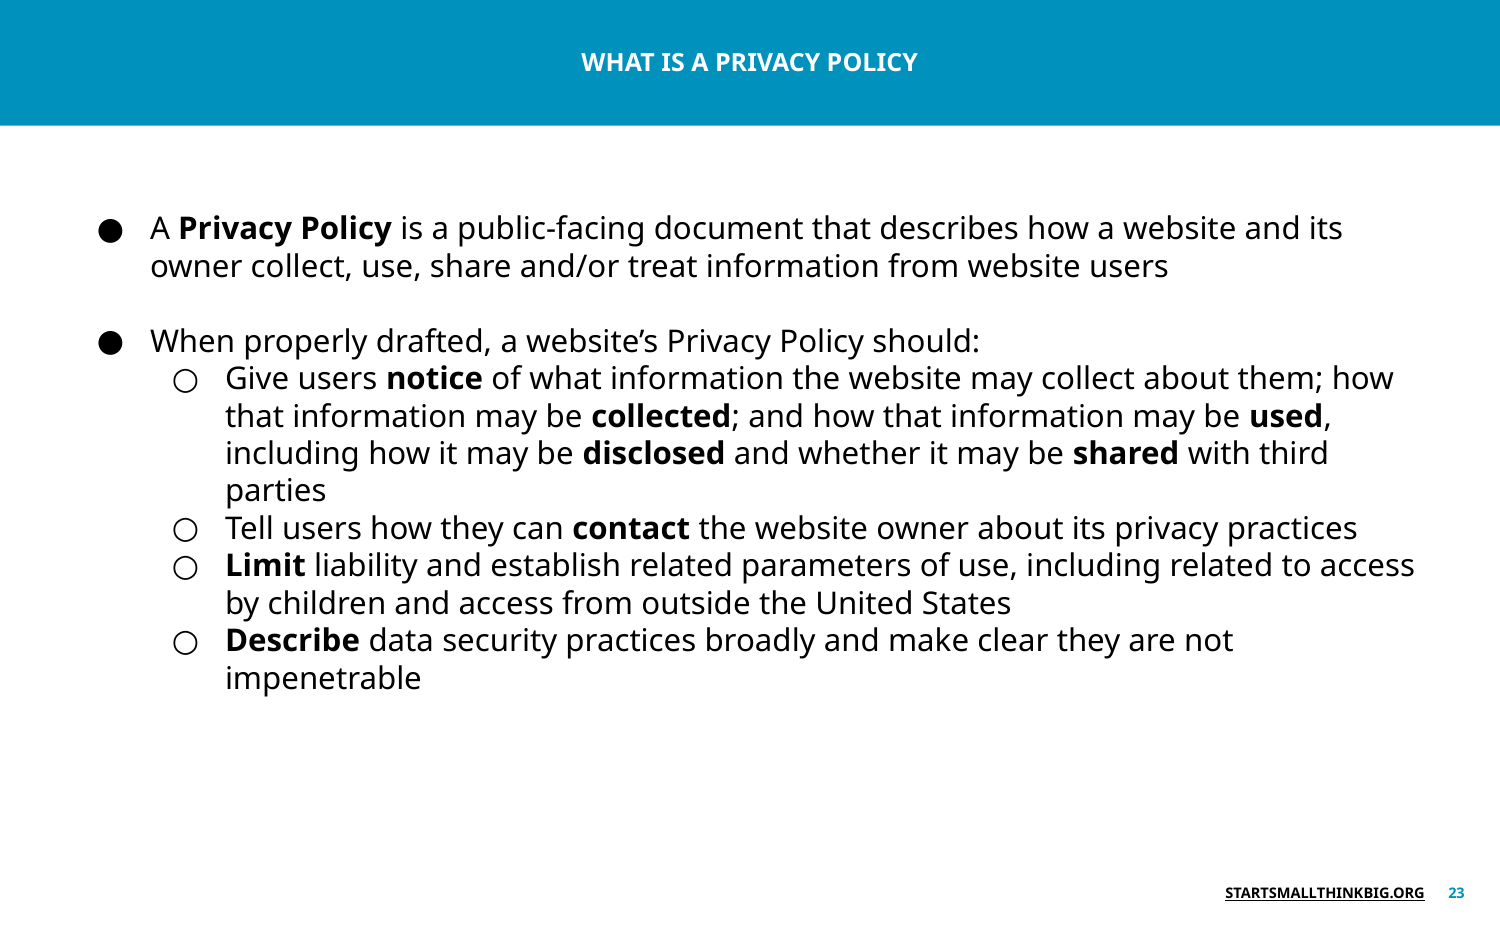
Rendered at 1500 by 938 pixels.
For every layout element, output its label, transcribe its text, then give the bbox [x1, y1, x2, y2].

slide_number ‹#› [1389, 857, 1480, 930]
title A Privacy Policy is a public-facing document that describes how a website and its owner collect, use, share and/or treat information from website users When properly drafted, a website’s Privacy Policy should: Give users notice of what information the website may collect about them; how that information may be collected; and how that information may be used, including how it may be disclosed and whether it may be shared with third parties Tell users how they can contact the website owner about its privacy practices Limit liability and establish related parameters of use, including related to access by children and access from outside the United States Describe data security practices broadly and make clear they are not impenetrable [75, 208, 1425, 855]
subtitle WHAT IS A PRIVACY POLICY [75, 39, 1425, 84]
